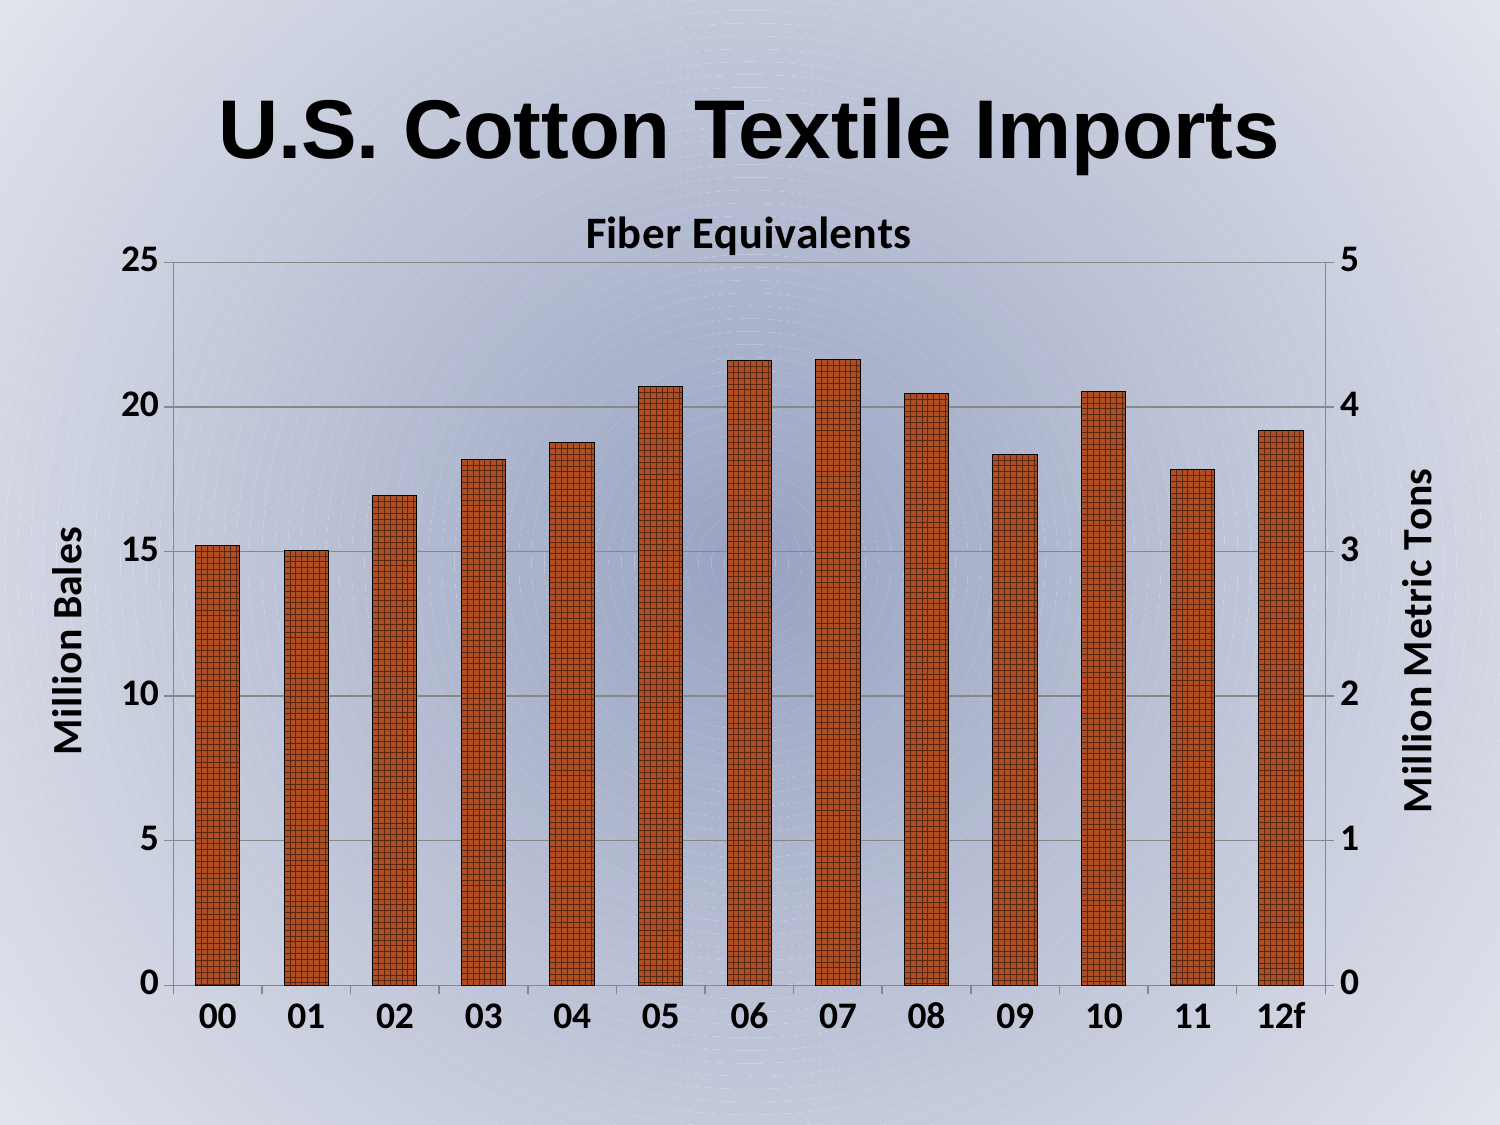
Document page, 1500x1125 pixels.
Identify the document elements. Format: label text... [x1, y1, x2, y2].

chart [37, 174, 1461, 1075]
text_box U.S. Cotton Textile Imports [37, 49, 1462, 175]
